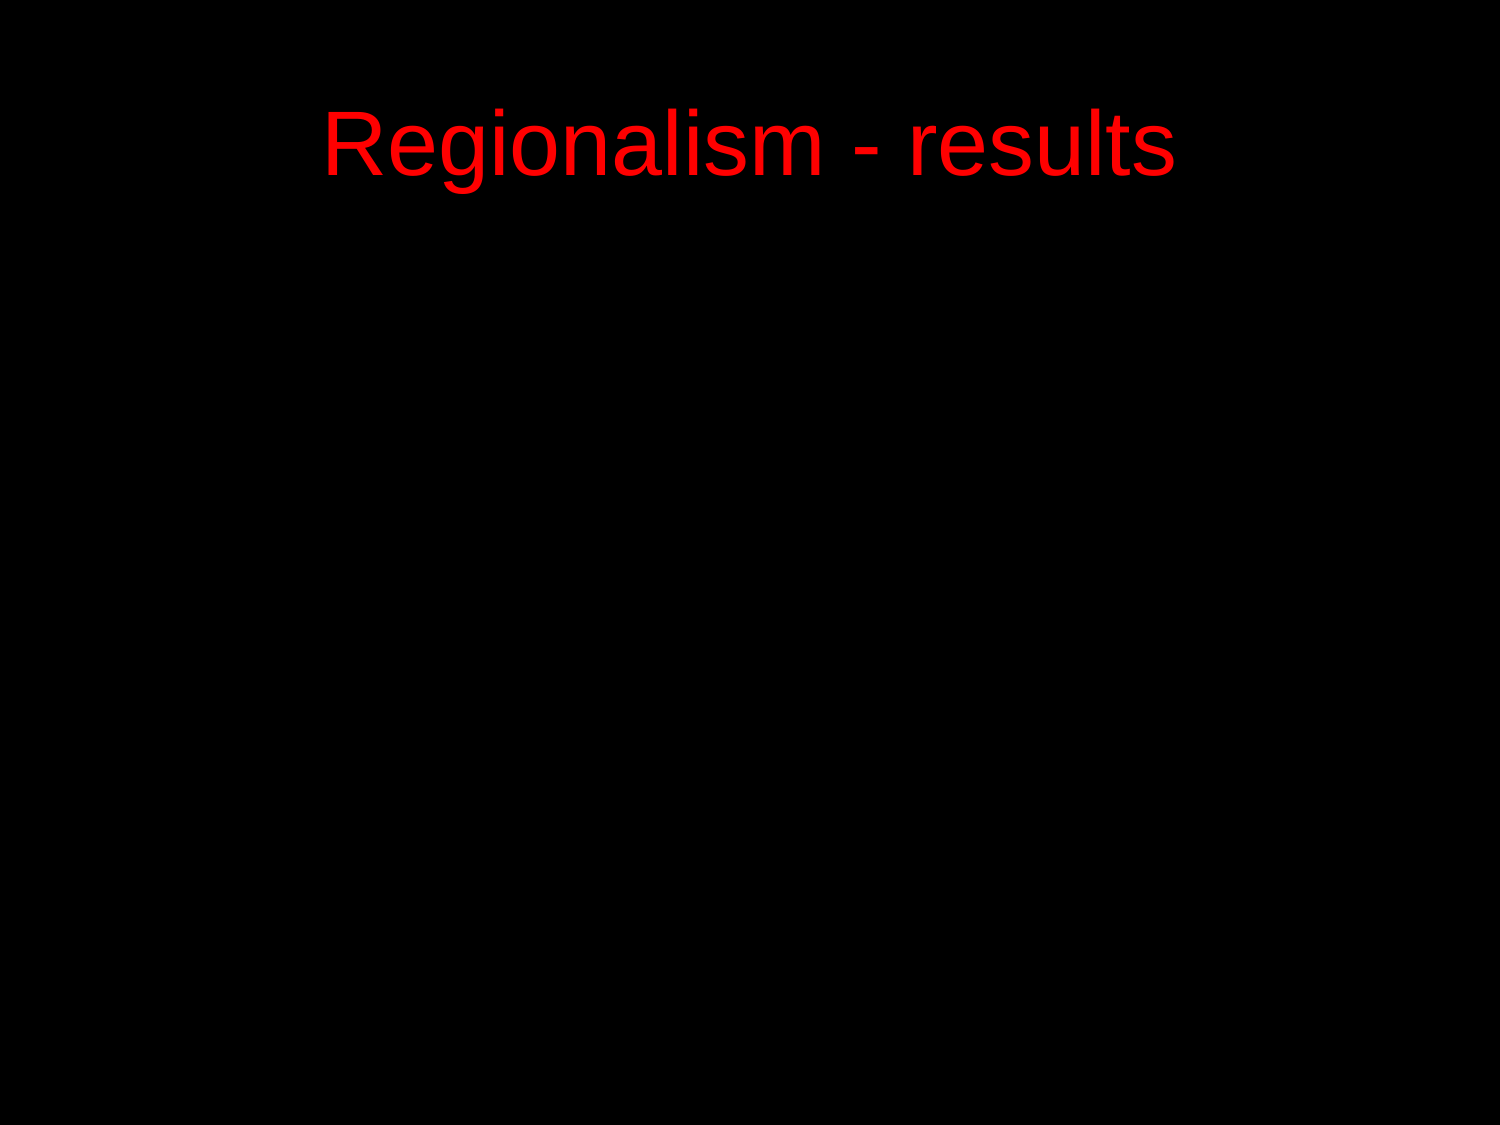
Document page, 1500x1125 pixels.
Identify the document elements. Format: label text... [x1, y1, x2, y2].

title Regionalism - results [75, 45, 1425, 233]
